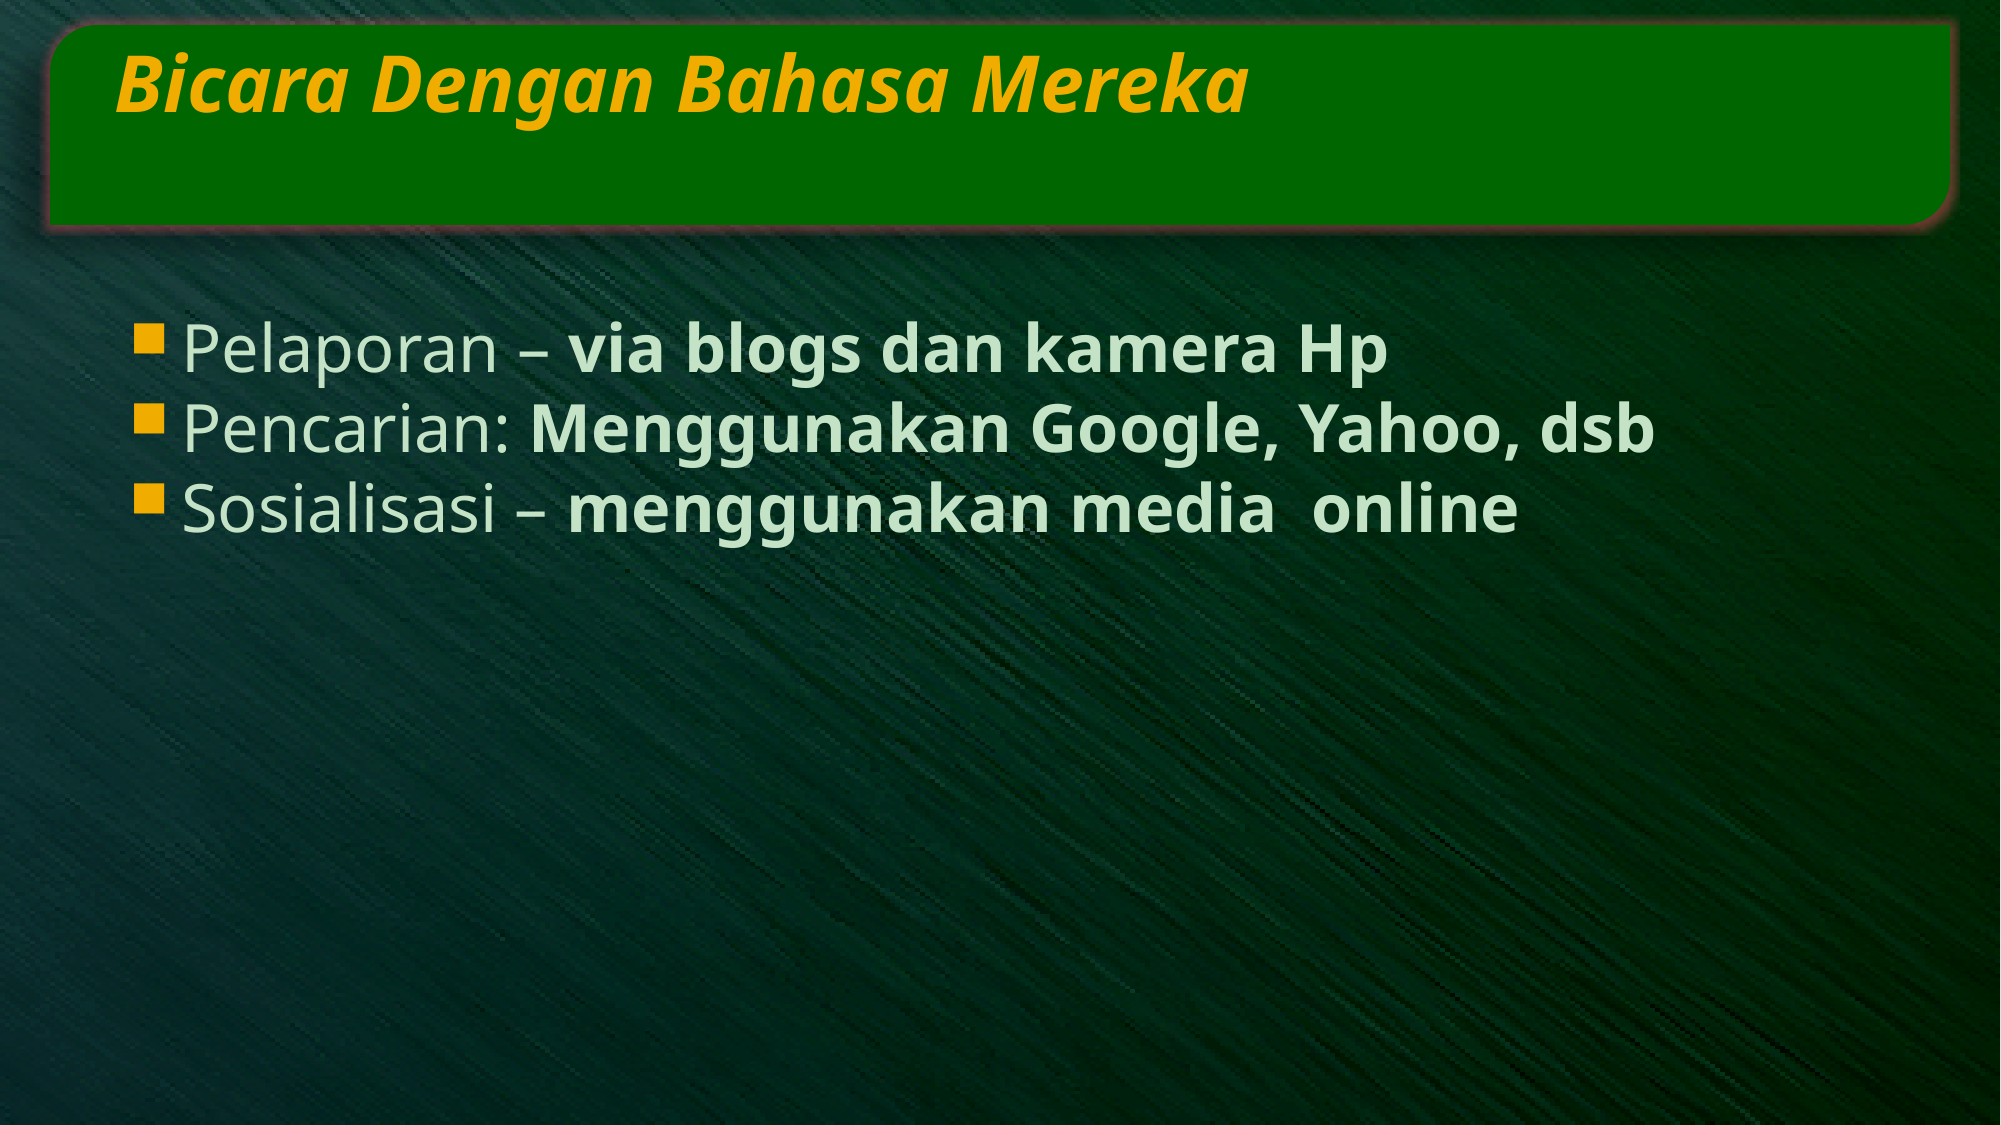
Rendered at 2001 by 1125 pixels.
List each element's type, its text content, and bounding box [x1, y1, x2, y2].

title Bicara Dengan Bahasa Mereka [99, 25, 1900, 231]
picture [0, 0, 2001, 1125]
list Pelaporan – via blogs dan kamera Hp Pencarian: Menggunakan Google, Yahoo, dsb Sosialisasi – menggunakan media online [99, 291, 1900, 1050]
